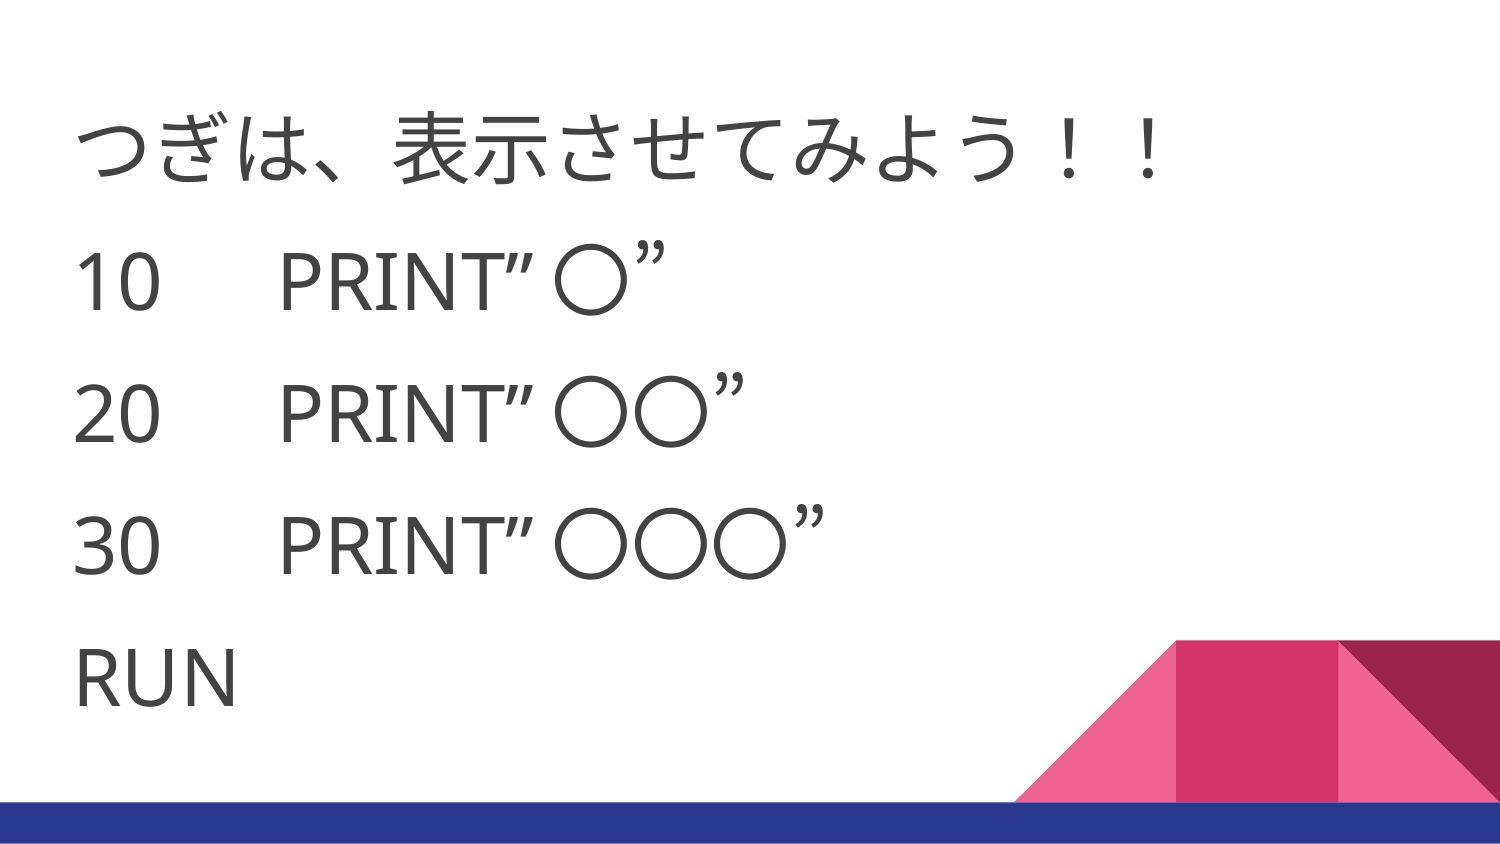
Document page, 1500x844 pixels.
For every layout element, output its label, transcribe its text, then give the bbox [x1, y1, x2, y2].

list つぎは、表示させてみよう！！ 10 PRINT”〇” 20 PRINT”〇〇” 30 PRINT”〇〇〇” RUN [57, 69, 1443, 741]
